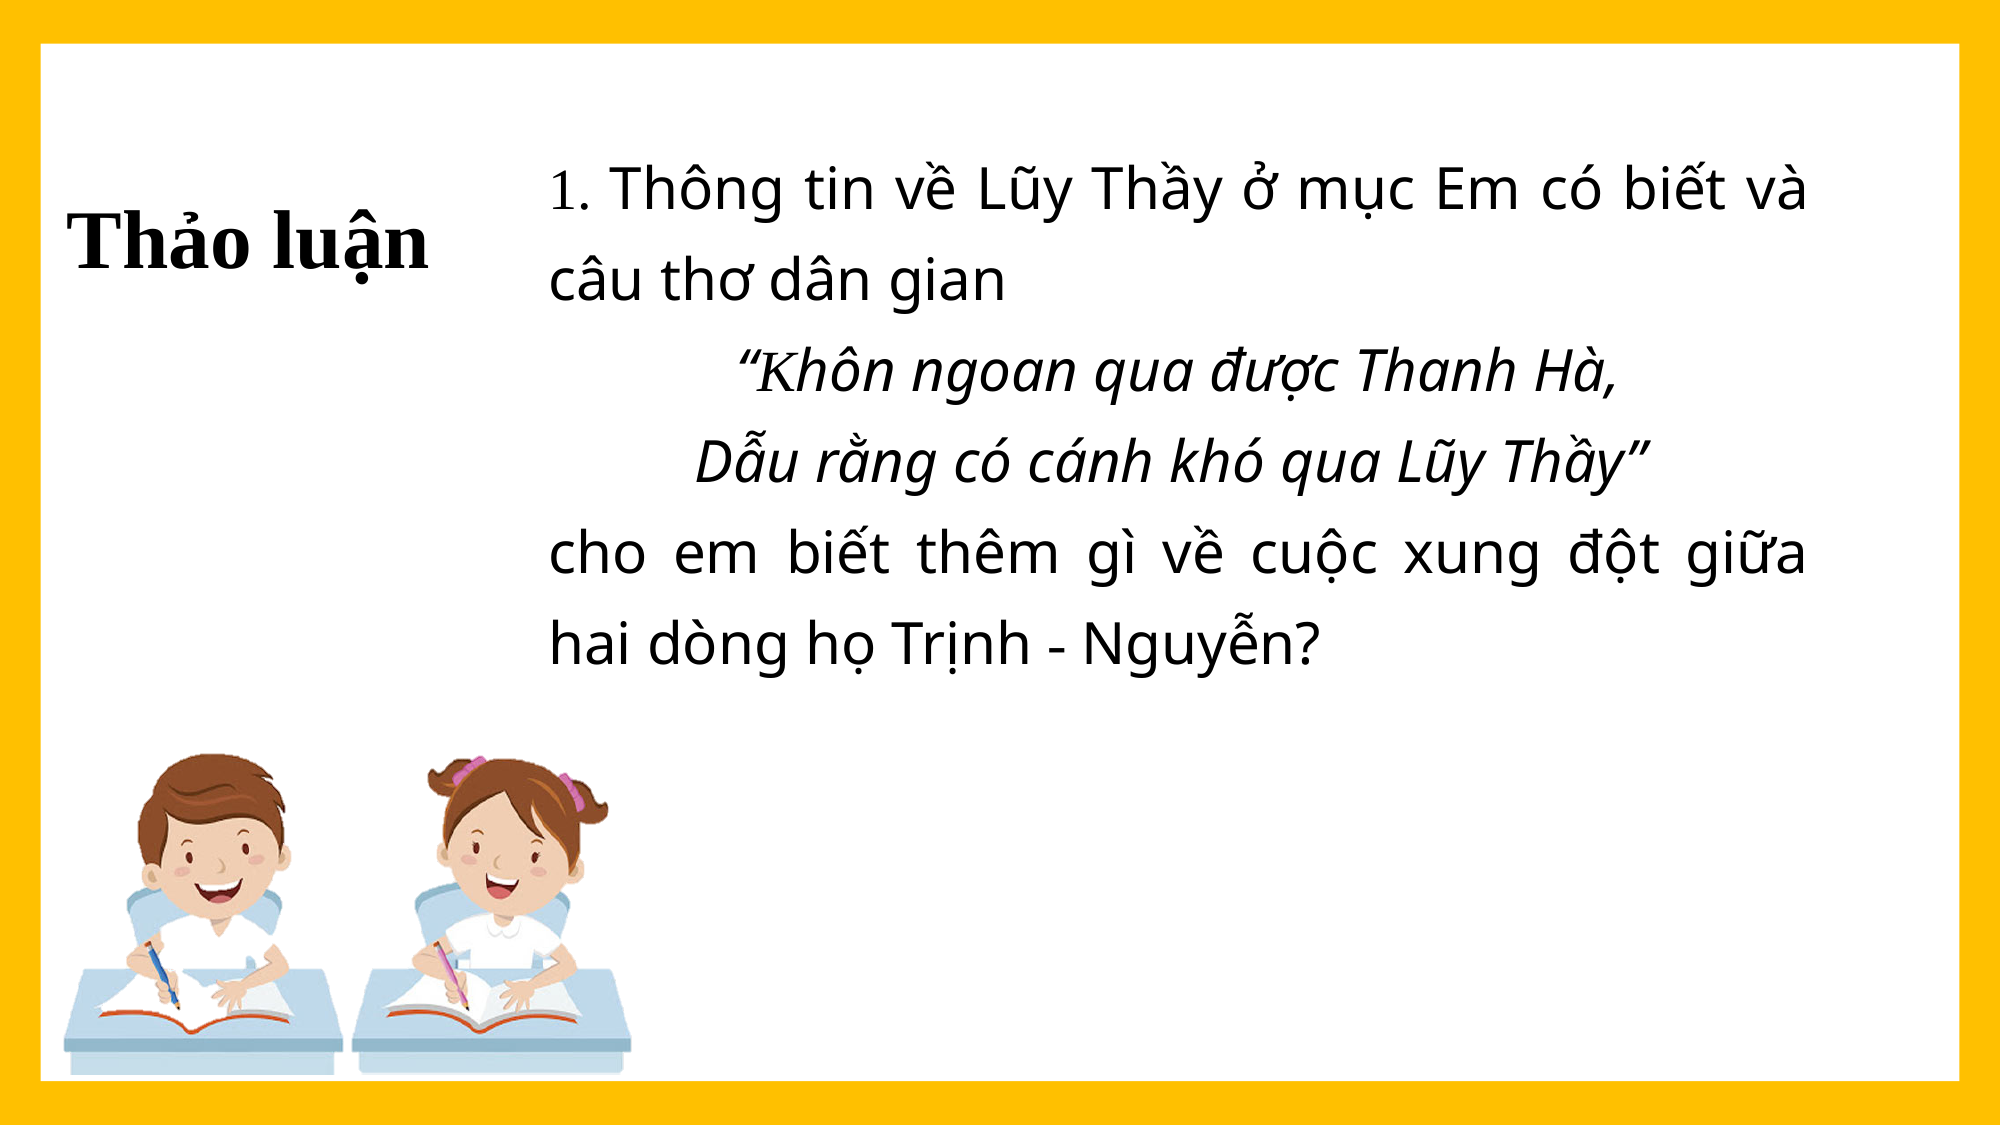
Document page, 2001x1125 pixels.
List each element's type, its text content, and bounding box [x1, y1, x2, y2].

text_box Thảo luận [51, 177, 446, 293]
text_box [54, 740, 640, 1075]
text_box 1. Thông tin về Lũy Thầy ở mục Em có biết và câu thơ dân gian “Khôn ngoan qua được Thanh Hà, Dẫu rằng có cánh khó qua Lũy Thầy” cho em biết thêm gì về cuộc xung đột giữa hai dòng họ Trịnh - Nguyễn? [533, 122, 1824, 684]
